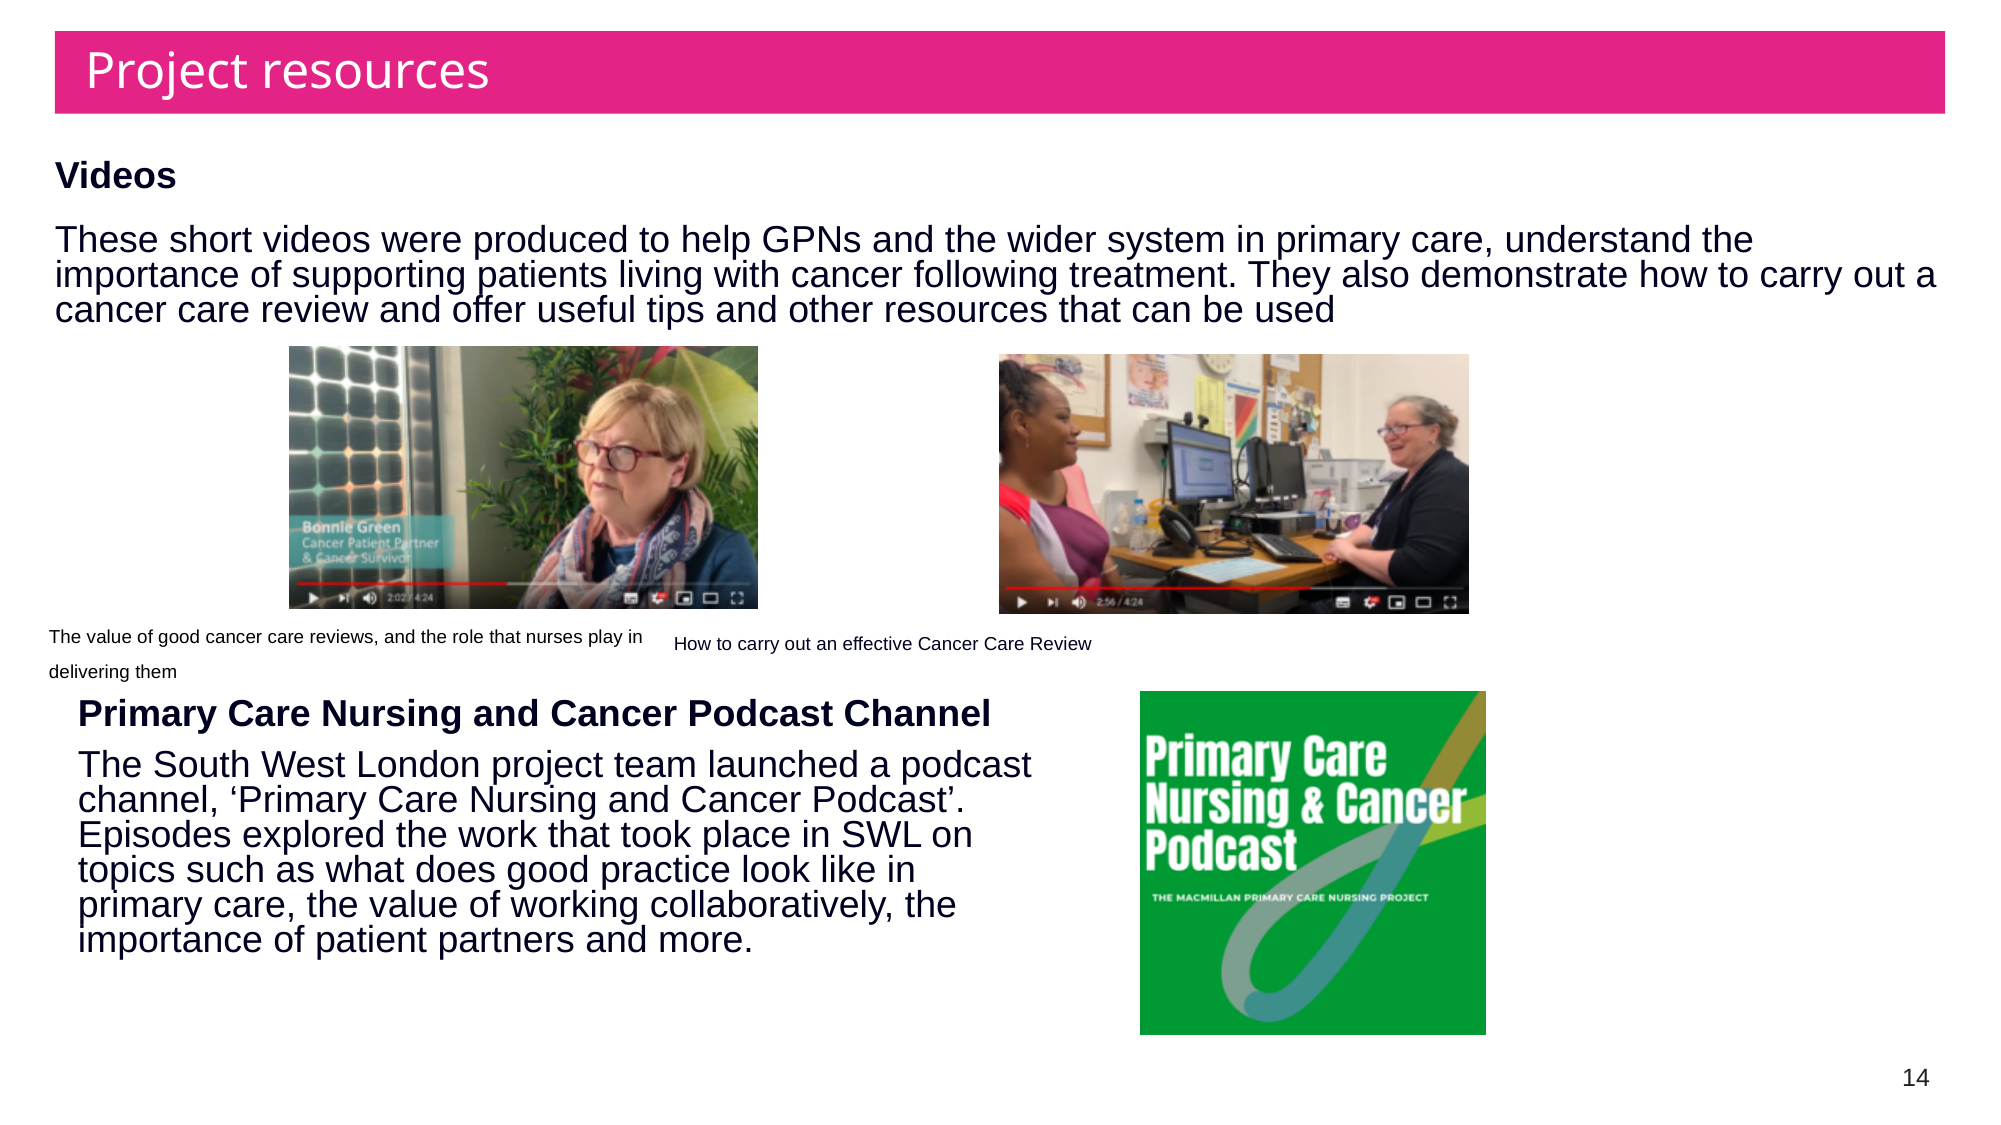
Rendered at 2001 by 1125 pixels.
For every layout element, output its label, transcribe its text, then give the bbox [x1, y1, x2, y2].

text_box The value of good cancer care reviews, and the role that nurses play in delivering them [34, 605, 719, 691]
picture [1139, 690, 1487, 1036]
picture [999, 354, 1469, 615]
list Videos These short videos were produced to help GPNs and the wider system in primary care, understand the importance of supporting patients living with cancer following treatment. They also demonstrate how to carry out a cancer care review and offer useful tips and other resources that can be used [54, 147, 1946, 1035]
title Project resources [54, 31, 1946, 114]
text_box How to carry out an effective Cancer Care Review [659, 622, 1523, 662]
slide_number 14 [1478, 1046, 1945, 1107]
text_box Primary Care Nursing and Cancer Podcast Channel The South West London project team launched a podcast channel, ‘Primary Care Nursing and Cancer Podcast’. Episodes explored the work that took place in SWL on topics such as what does good practice look like in primary care, the value of working collaboratively, the importance of patient partners and more. [63, 678, 1064, 968]
picture [288, 346, 759, 609]
